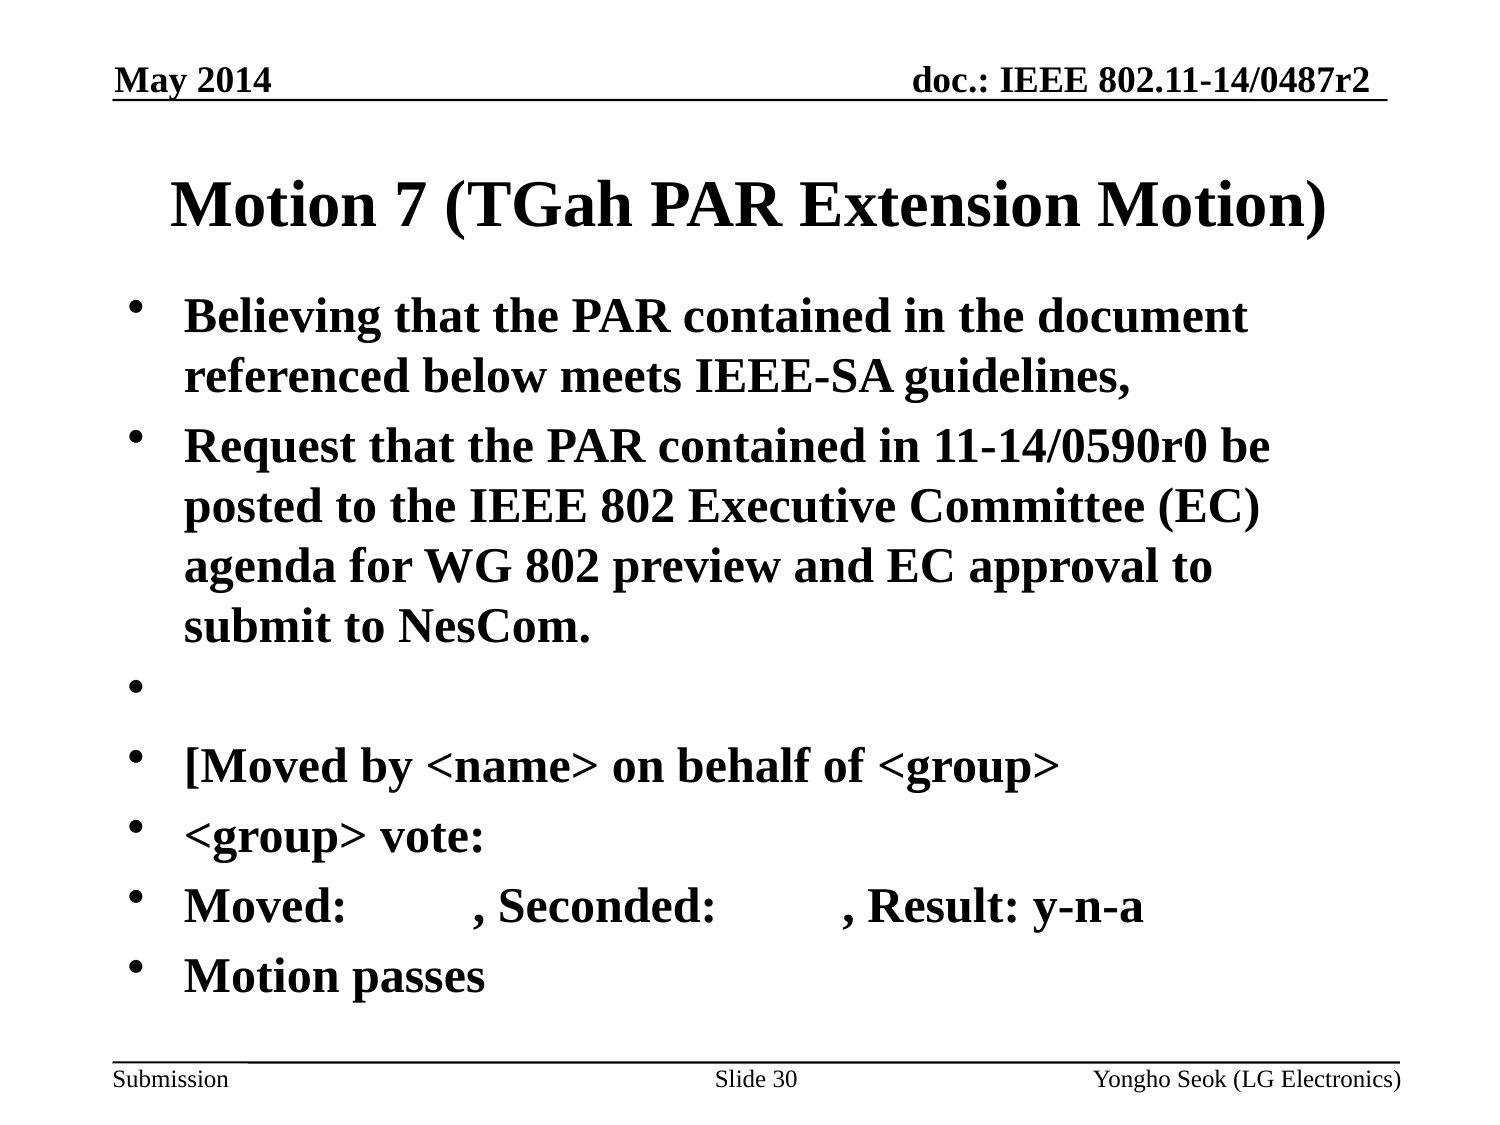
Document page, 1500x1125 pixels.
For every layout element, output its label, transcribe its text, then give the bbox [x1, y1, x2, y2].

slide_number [114, 54, 274, 101]
title Motion 7 (TGah PAR Extension Motion) [112, 112, 1388, 288]
footer Yongho Seok (LG Electronics) [1088, 1061, 1402, 1093]
slide_number Slide 30 [712, 1061, 800, 1093]
list Believing that the PAR contained in the document referenced below meets IEEE-SA guidelines, Request that the PAR contained in 11-14/0590r0 be posted to the IEEE 802 Executive Committee (EC) agenda for WG 802 preview and EC approval to submit to NesCom. [Moved by <name> on behalf of <group> <group> vote: Moved: , Seconded: , Result: y-n-a Motion passes [112, 288, 1388, 951]
